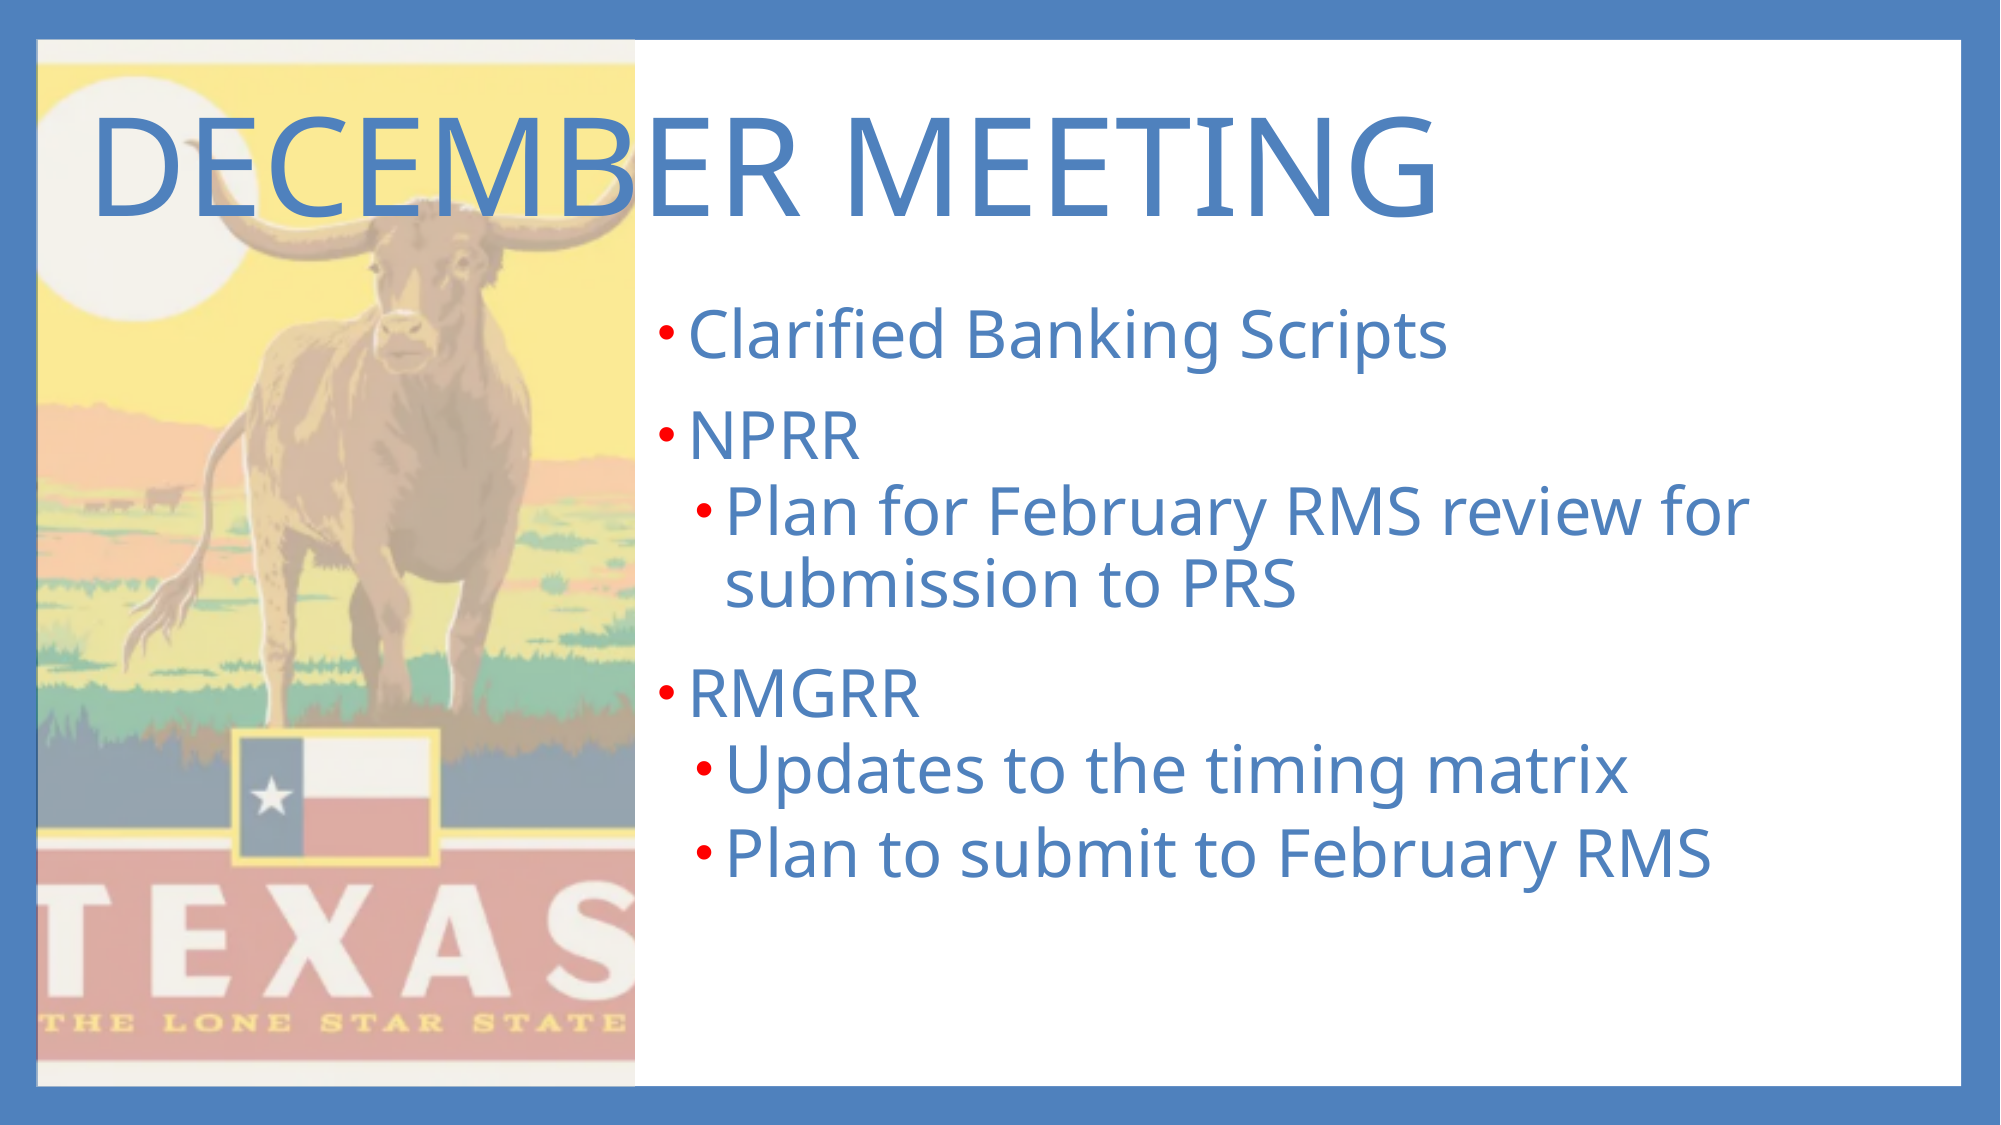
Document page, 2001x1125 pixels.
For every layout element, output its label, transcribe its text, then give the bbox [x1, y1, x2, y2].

list Clarified Banking Scripts NPRR Plan for February RMS review for submission to PRS RMGRR Updates to the timing matrix Plan to submit to February RMS [640, 292, 1888, 956]
picture [36, 39, 636, 1087]
text_box DECEMBER MEETING [640, 62, 1915, 281]
